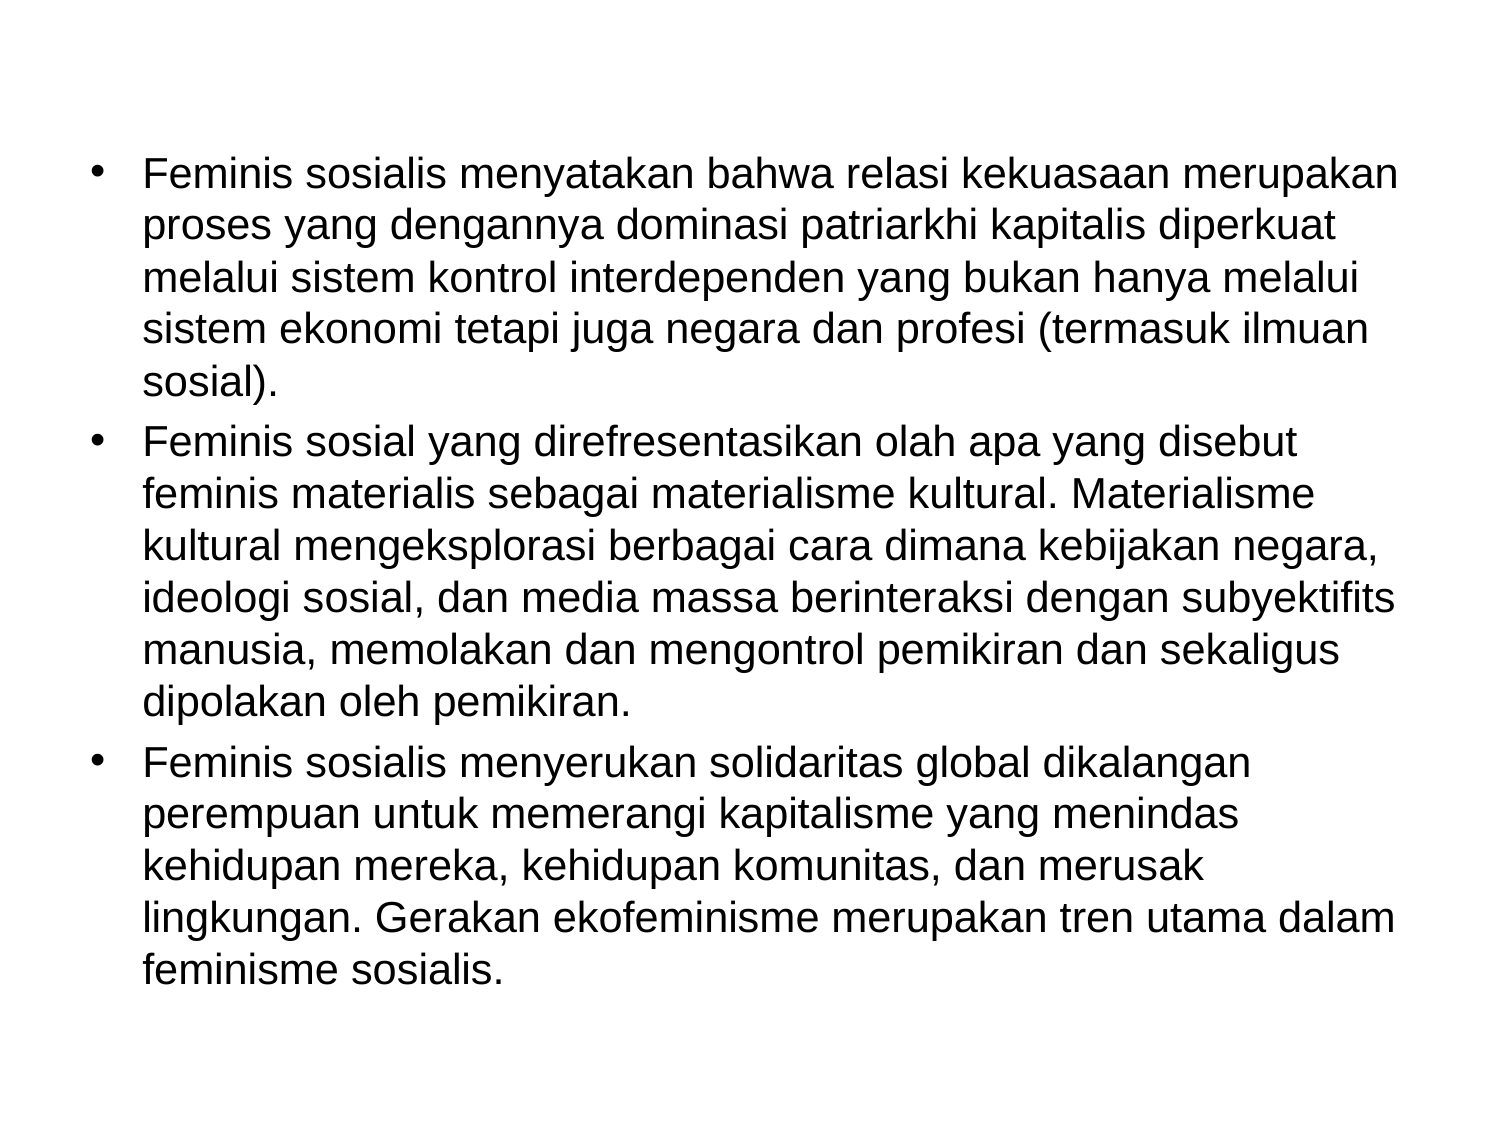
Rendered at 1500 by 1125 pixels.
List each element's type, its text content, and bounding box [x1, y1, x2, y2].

list Feminis sosialis menyatakan bahwa relasi kekuasaan merupakan proses yang dengannya dominasi patriarkhi kapitalis diperkuat melalui sistem kontrol interdependen yang bukan hanya melalui sistem ekonomi tetapi juga negara dan profesi (termasuk ilmuan sosial). Feminis sosial yang direfresentasikan olah apa yang disebut feminis materialis sebagai materialisme kultural. Materialisme kultural mengeksplorasi berbagai cara dimana kebijakan negara, ideologi sosial, dan media massa berinteraksi dengan subyektifits manusia, memolakan dan mengontrol pemikiran dan sekaligus dipolakan oleh pemikiran. Feminis sosialis menyerukan solidaritas global dikalangan perempuan untuk memerangi kapitalisme yang menindas kehidupan mereka, kehidupan komunitas, dan merusak lingkungan. Gerakan ekofeminisme merupakan tren utama dalam feminisme sosialis. [75, 137, 1425, 1005]
